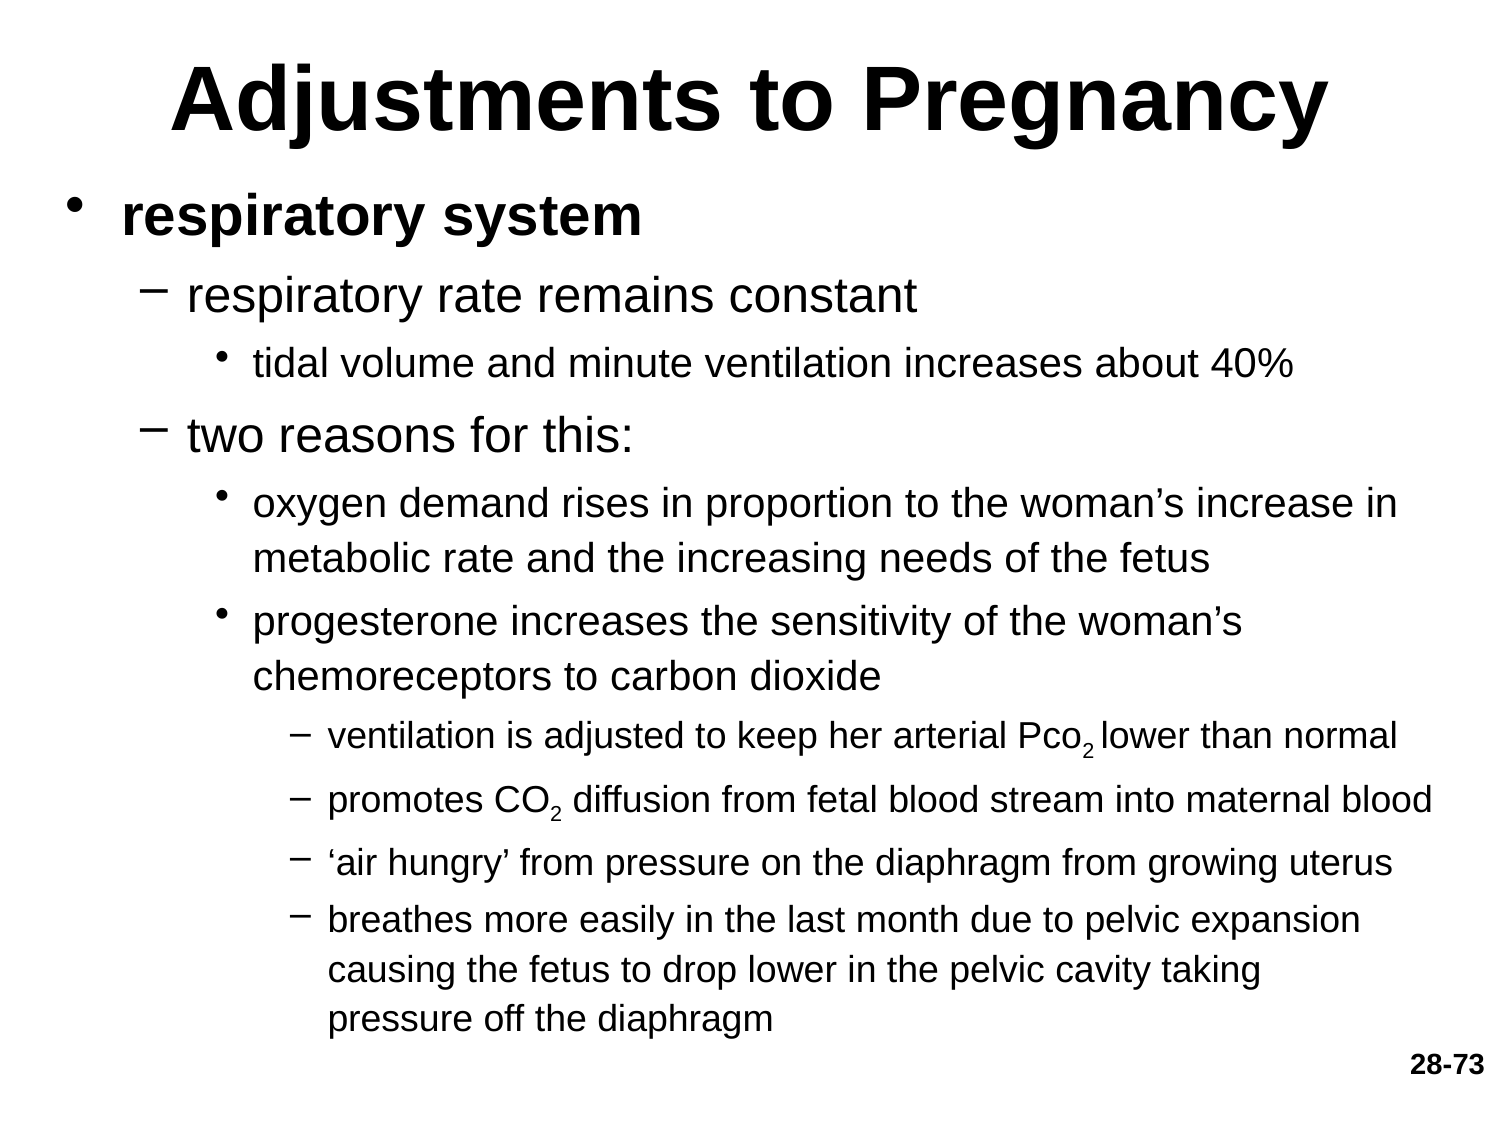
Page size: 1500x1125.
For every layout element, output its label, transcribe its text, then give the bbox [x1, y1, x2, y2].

title Adjustments to Pregnancy [0, 0, 1500, 188]
list respiratory system respiratory rate remains constant tidal volume and minute ventilation increases about 40% two reasons for this: oxygen demand rises in proportion to the woman’s increase in metabolic rate and the increasing needs of the fetus progesterone increases the sensitivity of the woman’s chemoreceptors to carbon dioxide ventilation is adjusted to keep her arterial Pco2 lower than normal promotes CO2 diffusion from fetal blood stream into maternal blood ‘air hungry’ from pressure on the diaphragm from growing uterus breathes more easily in the last month due to pelvic expansion causing the fetus to drop lower in the pelvic cavity taking pressure off the diaphragm [49, 162, 1451, 1125]
slide_number 28-73 [1451, 1037, 1500, 1125]
